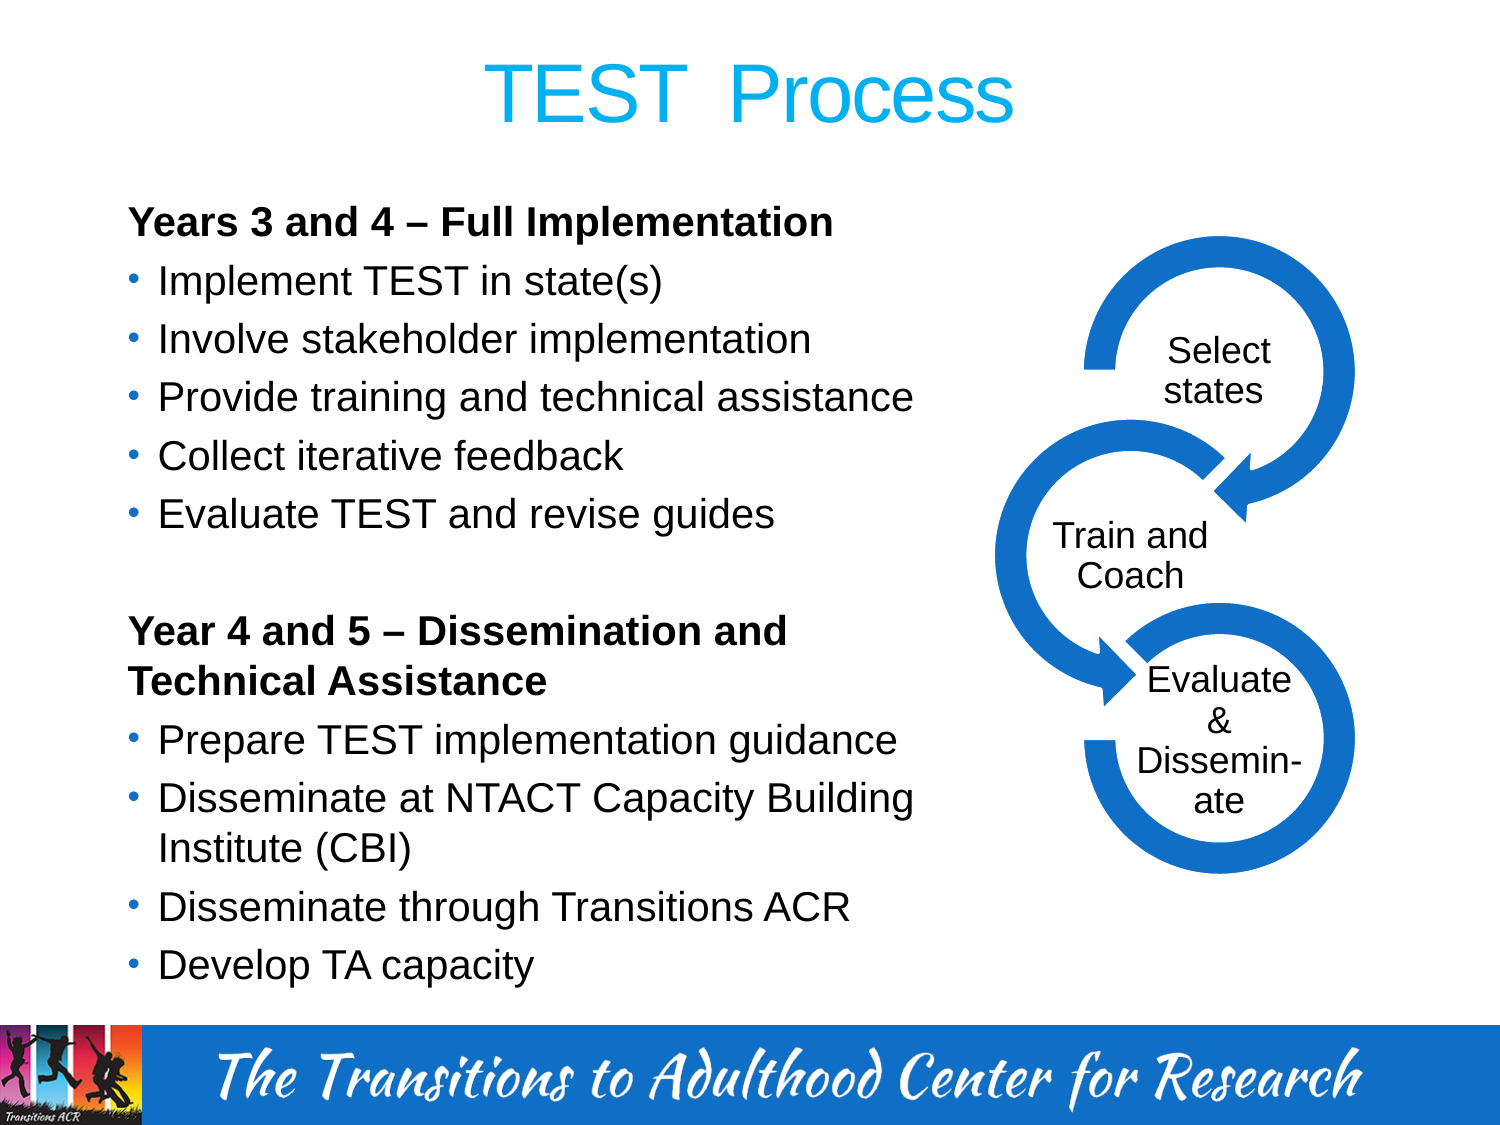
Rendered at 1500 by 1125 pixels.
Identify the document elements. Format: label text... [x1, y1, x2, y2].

picture [171, 1025, 1392, 1125]
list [874, 124, 1476, 963]
picture [0, 1025, 142, 1125]
list Years 3 and 4 – Full Implementation Implement TEST in state(s) Involve stakeholder implementation Provide training and technical assistance Collect iterative feedback Evaluate TEST and revise guides Year 4 and 5 – Dissemination and Technical Assistance Prepare TEST implementation guidance Disseminate at NTACT Capacity Building Institute (CBI) Disseminate through Transitions ACR Develop TA capacity [112, 187, 988, 1000]
title TEST Process [83, 3, 1417, 175]
